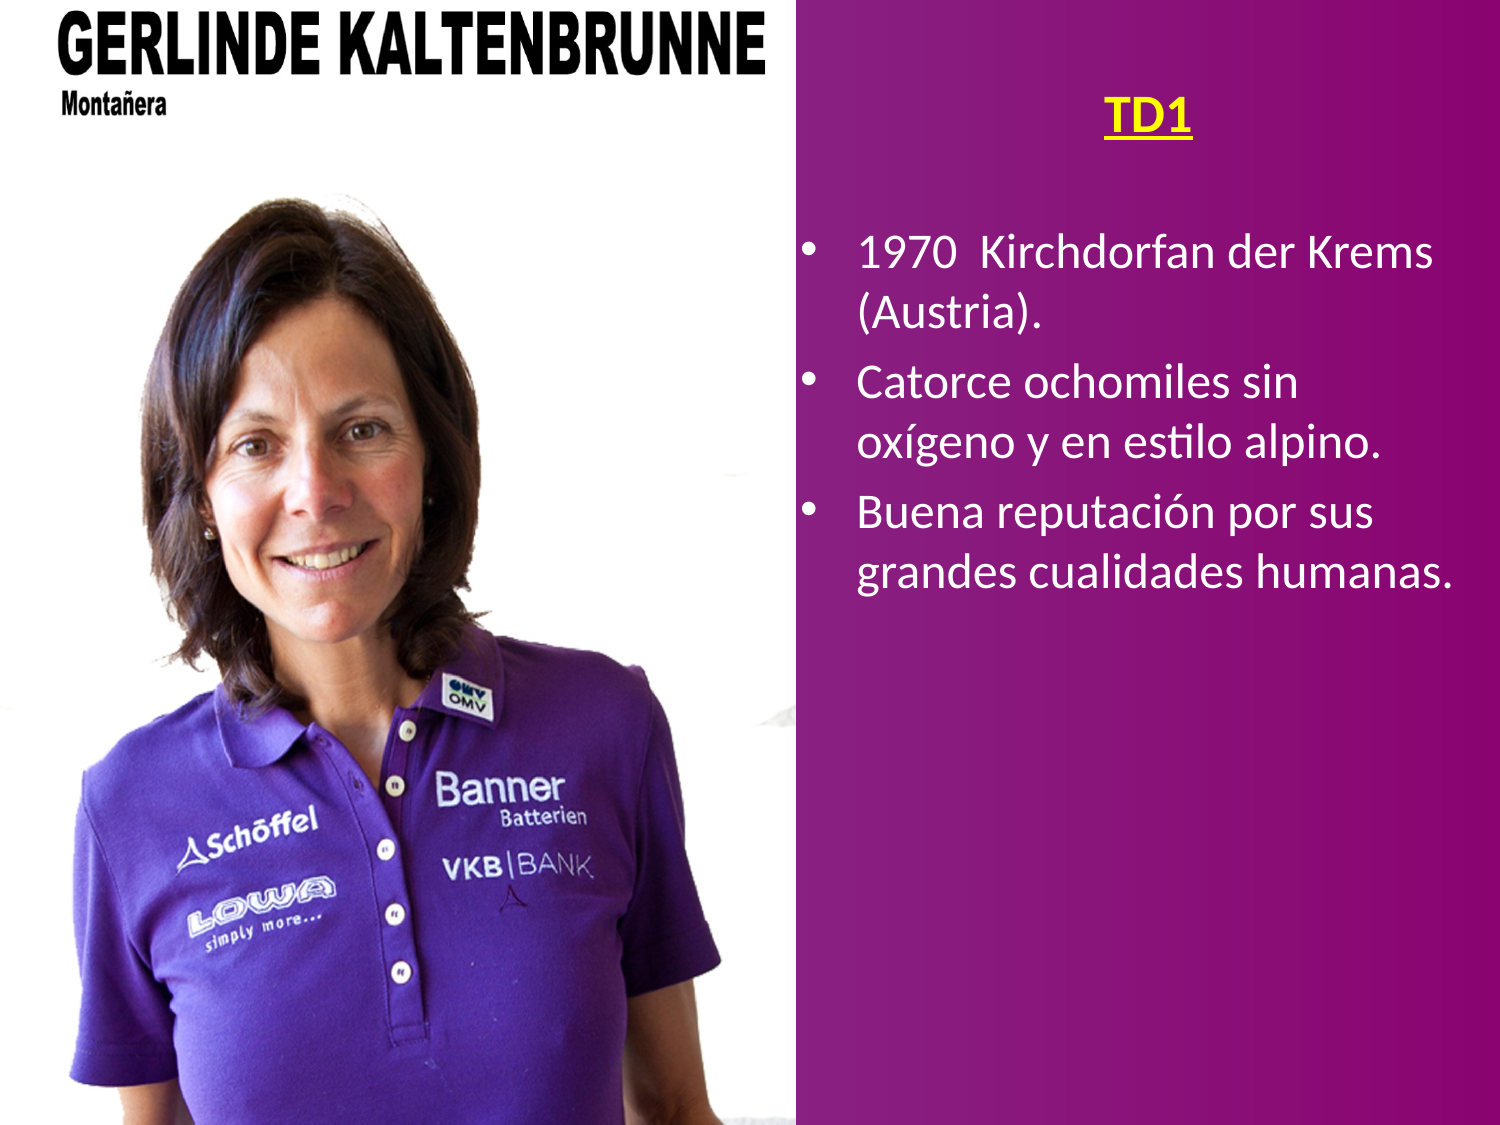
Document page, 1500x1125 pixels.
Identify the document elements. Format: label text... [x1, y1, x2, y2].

picture [0, 0, 796, 1125]
title TD1 [800, 23, 1500, 200]
list 1970 Kirchdorfan der Krems (Austria). Catorce ochomiles sin oxígeno y en estilo alpino. Buena reputación por sus grandes cualidades humanas. [800, 210, 1477, 1102]
